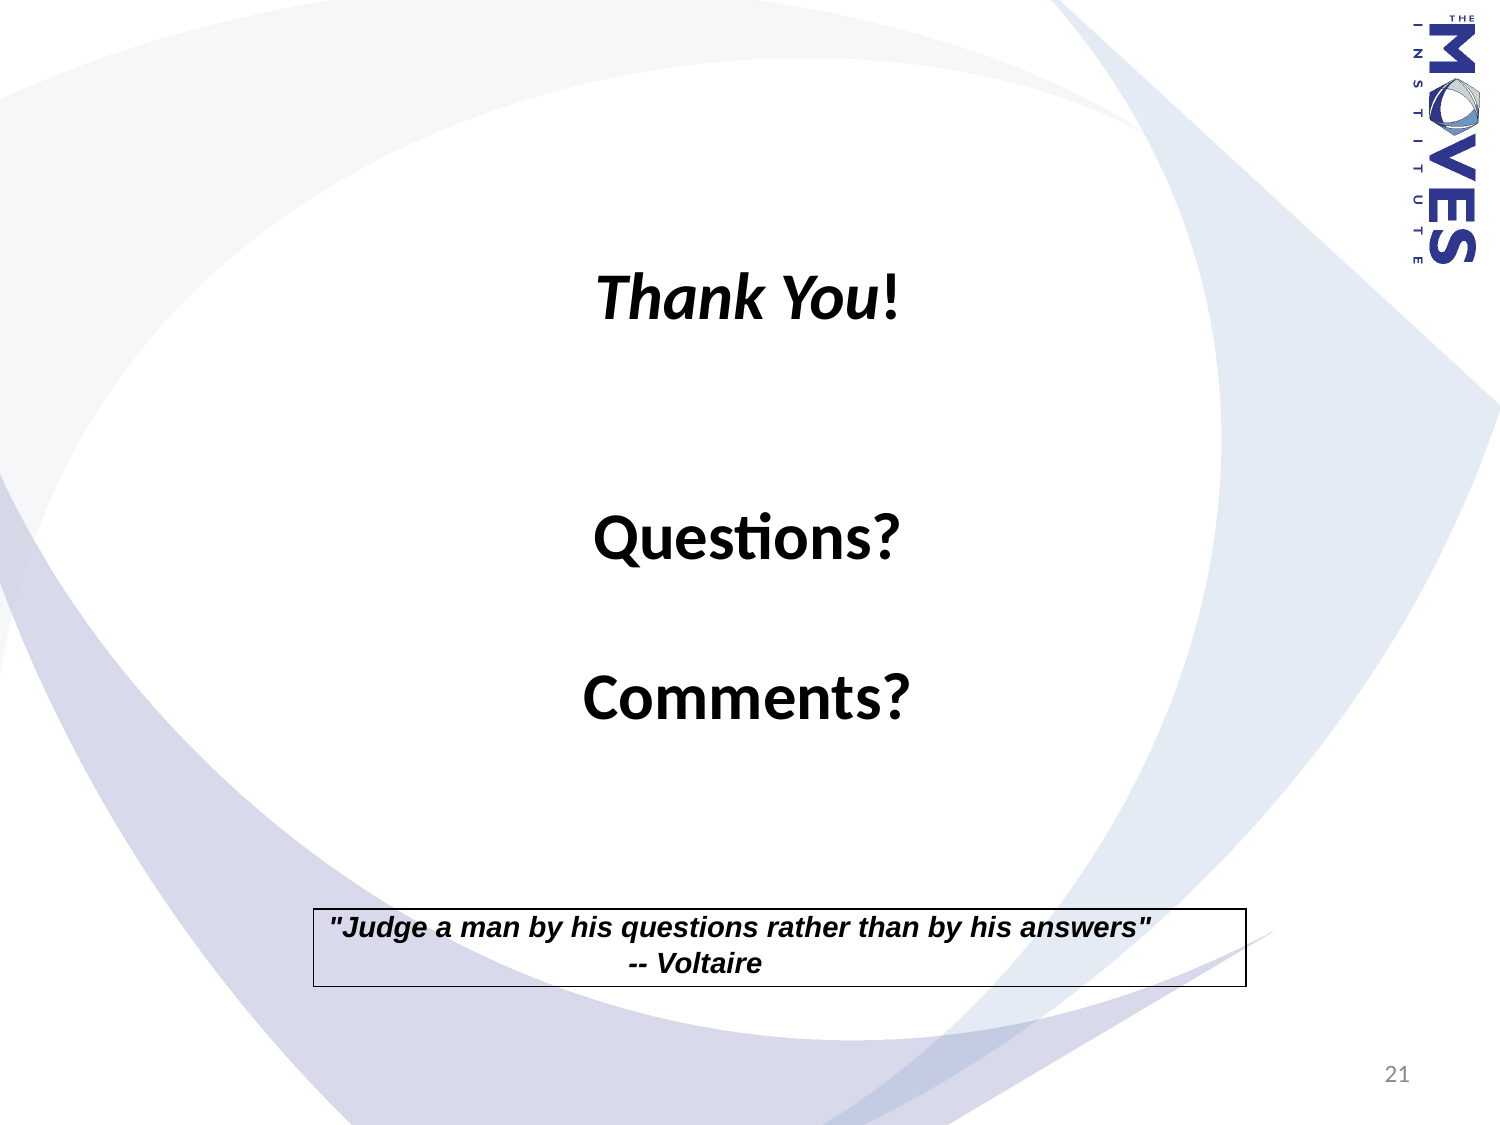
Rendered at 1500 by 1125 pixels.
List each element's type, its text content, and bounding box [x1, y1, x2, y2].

text_box "Judge a man by his questions rather than by his answers" -- Voltaire [313, 909, 1246, 987]
slide_number 21 [1074, 1042, 1425, 1103]
title Thank You! Questions? Comments? [38, 217, 1458, 768]
picture [0, 0, 1500, 1125]
